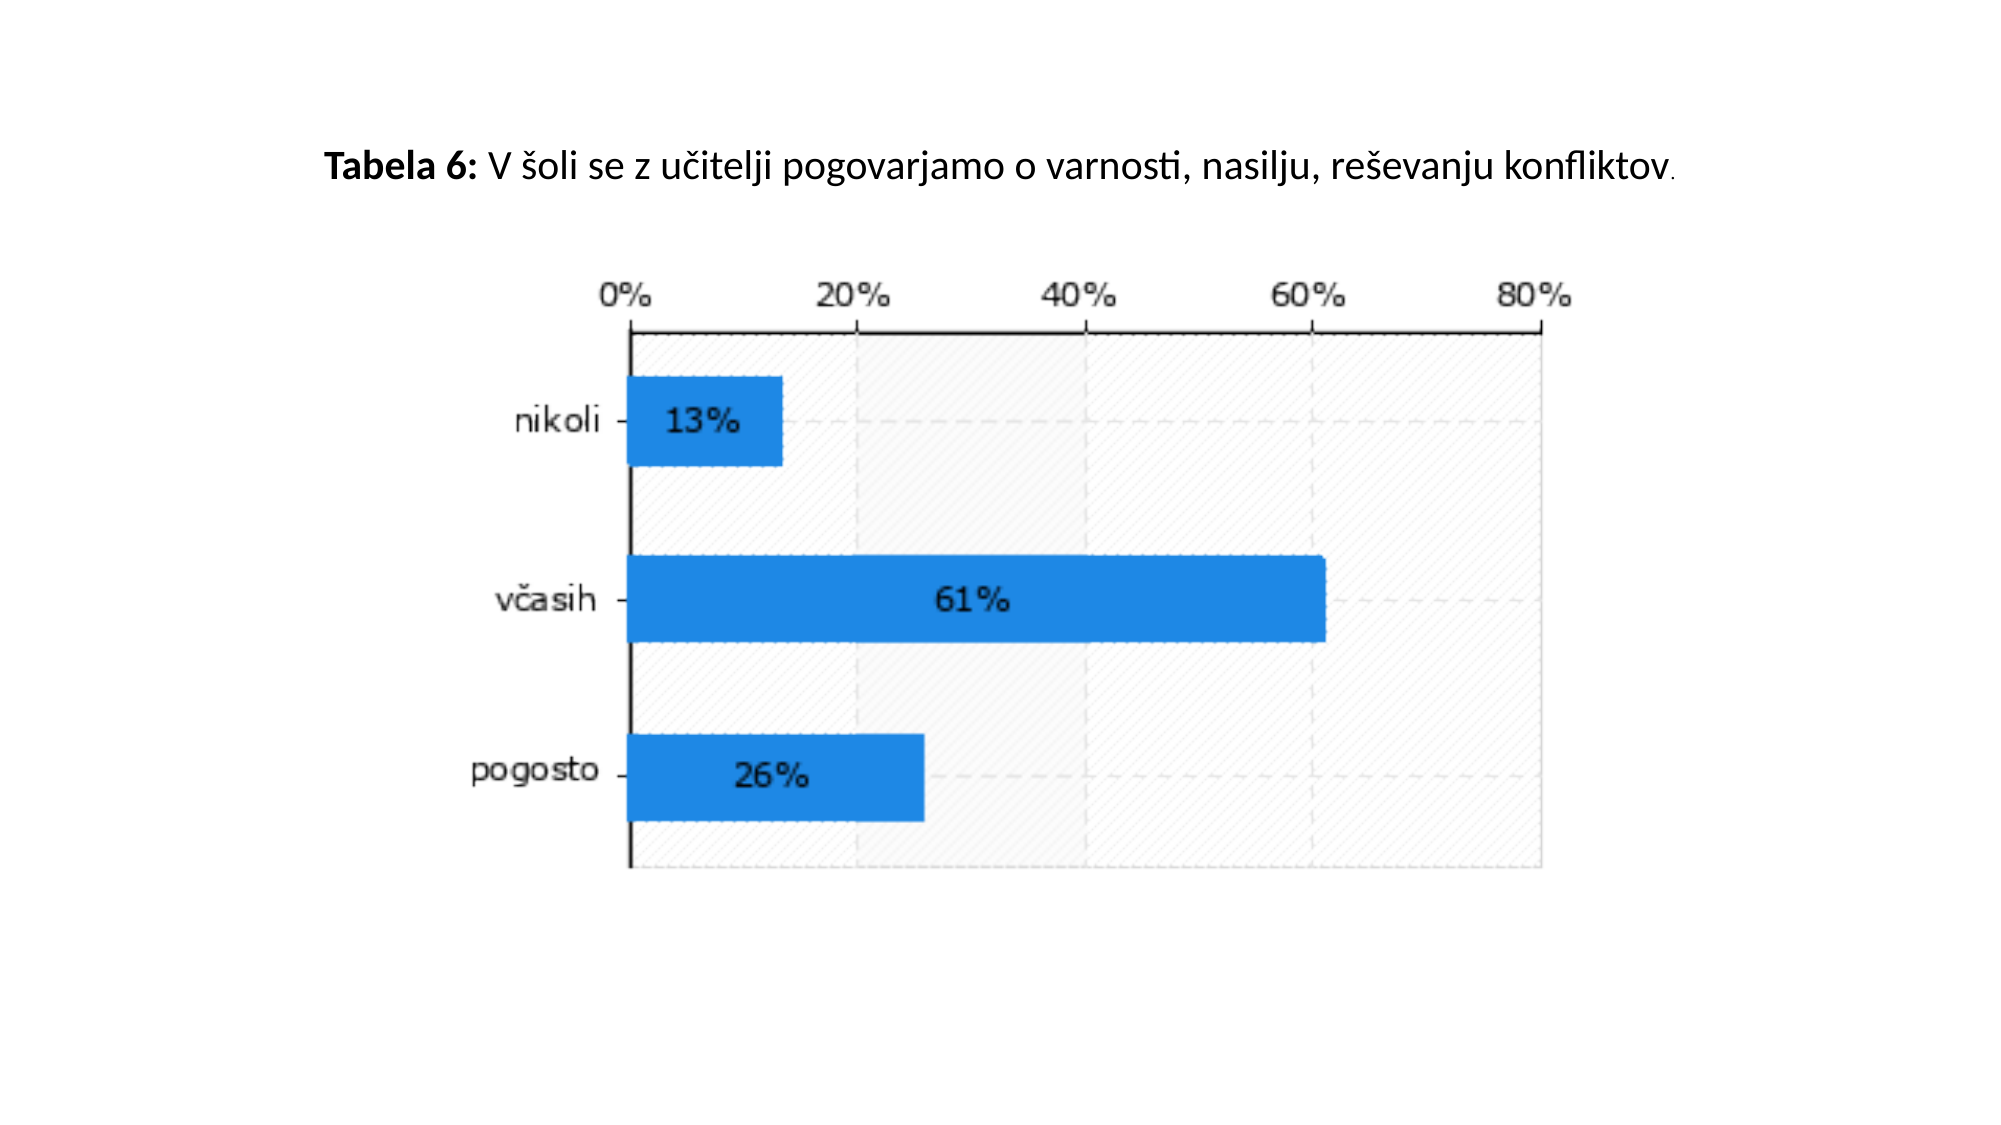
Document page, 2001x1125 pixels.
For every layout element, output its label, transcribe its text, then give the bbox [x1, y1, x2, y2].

text_box Tabela 6: V šoli se z učitelji pogovarjamo o varnosti, nasilju, reševanju konfliktov. [309, 130, 1691, 241]
picture [409, 241, 1591, 960]
